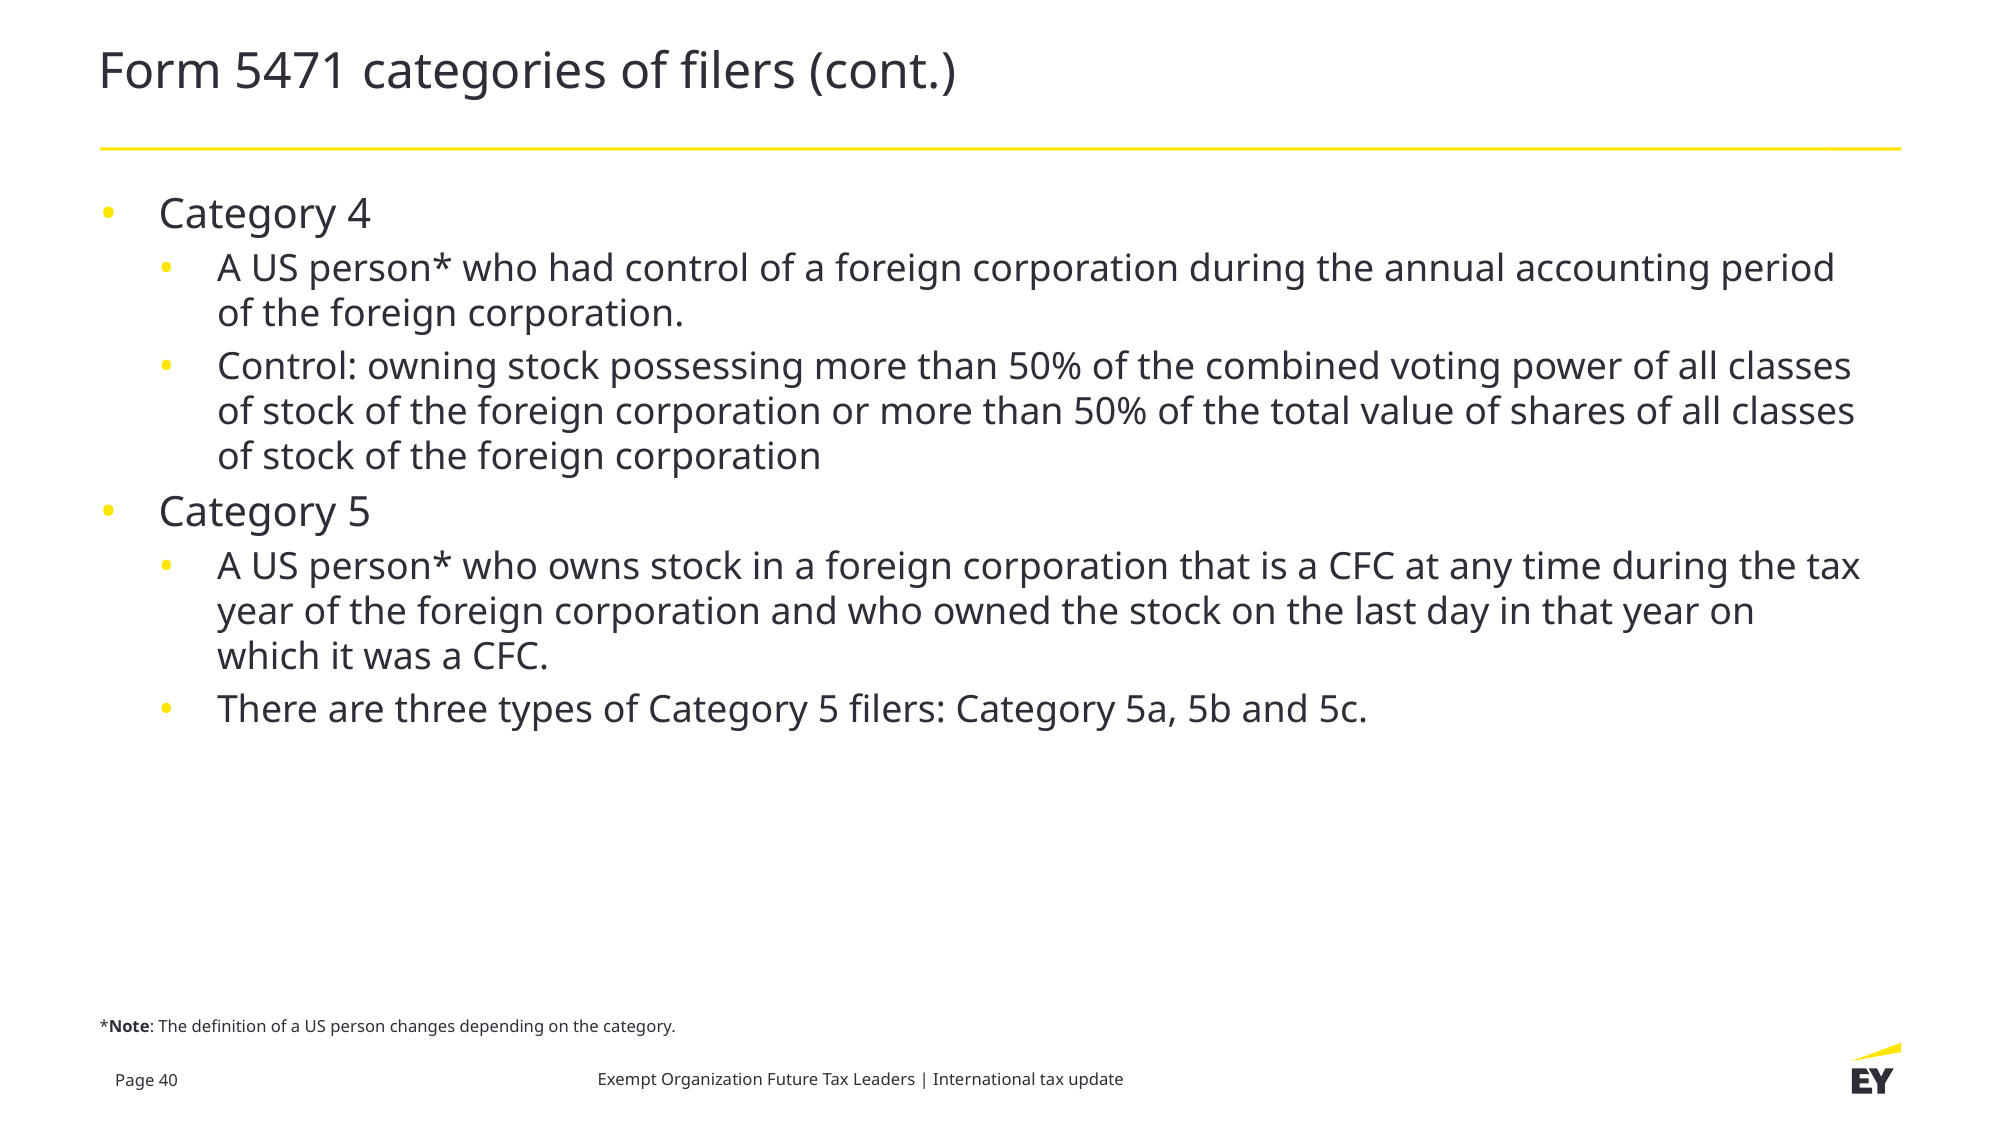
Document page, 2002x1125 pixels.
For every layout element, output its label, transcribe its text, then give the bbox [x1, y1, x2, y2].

title Form 5471 categories of filers (cont.) [98, 48, 1900, 145]
list Category 4 A US person* who had control of a foreign corporation during the annual accounting period of the foreign corporation. Control: owning stock possessing more than 50% of the combined voting power of all classes of stock of the foreign corporation or more than 50% of the total value of shares of all classes of stock of the foreign corporation Category 5 A US person* who owns stock in a foreign corporation that is a CFC at any time during the tax year of the foreign corporation and who owned the stock on the last day in that year on which it was a CFC. There are three types of Category 5 filers: Category 5a, 5b and 5c. [100, 186, 1870, 999]
footer Exempt Organization Future Tax Leaders | International tax update [531, 1061, 1192, 1092]
text_box *Note: The definition of a US person changes depending on the category. [99, 1015, 1620, 1036]
